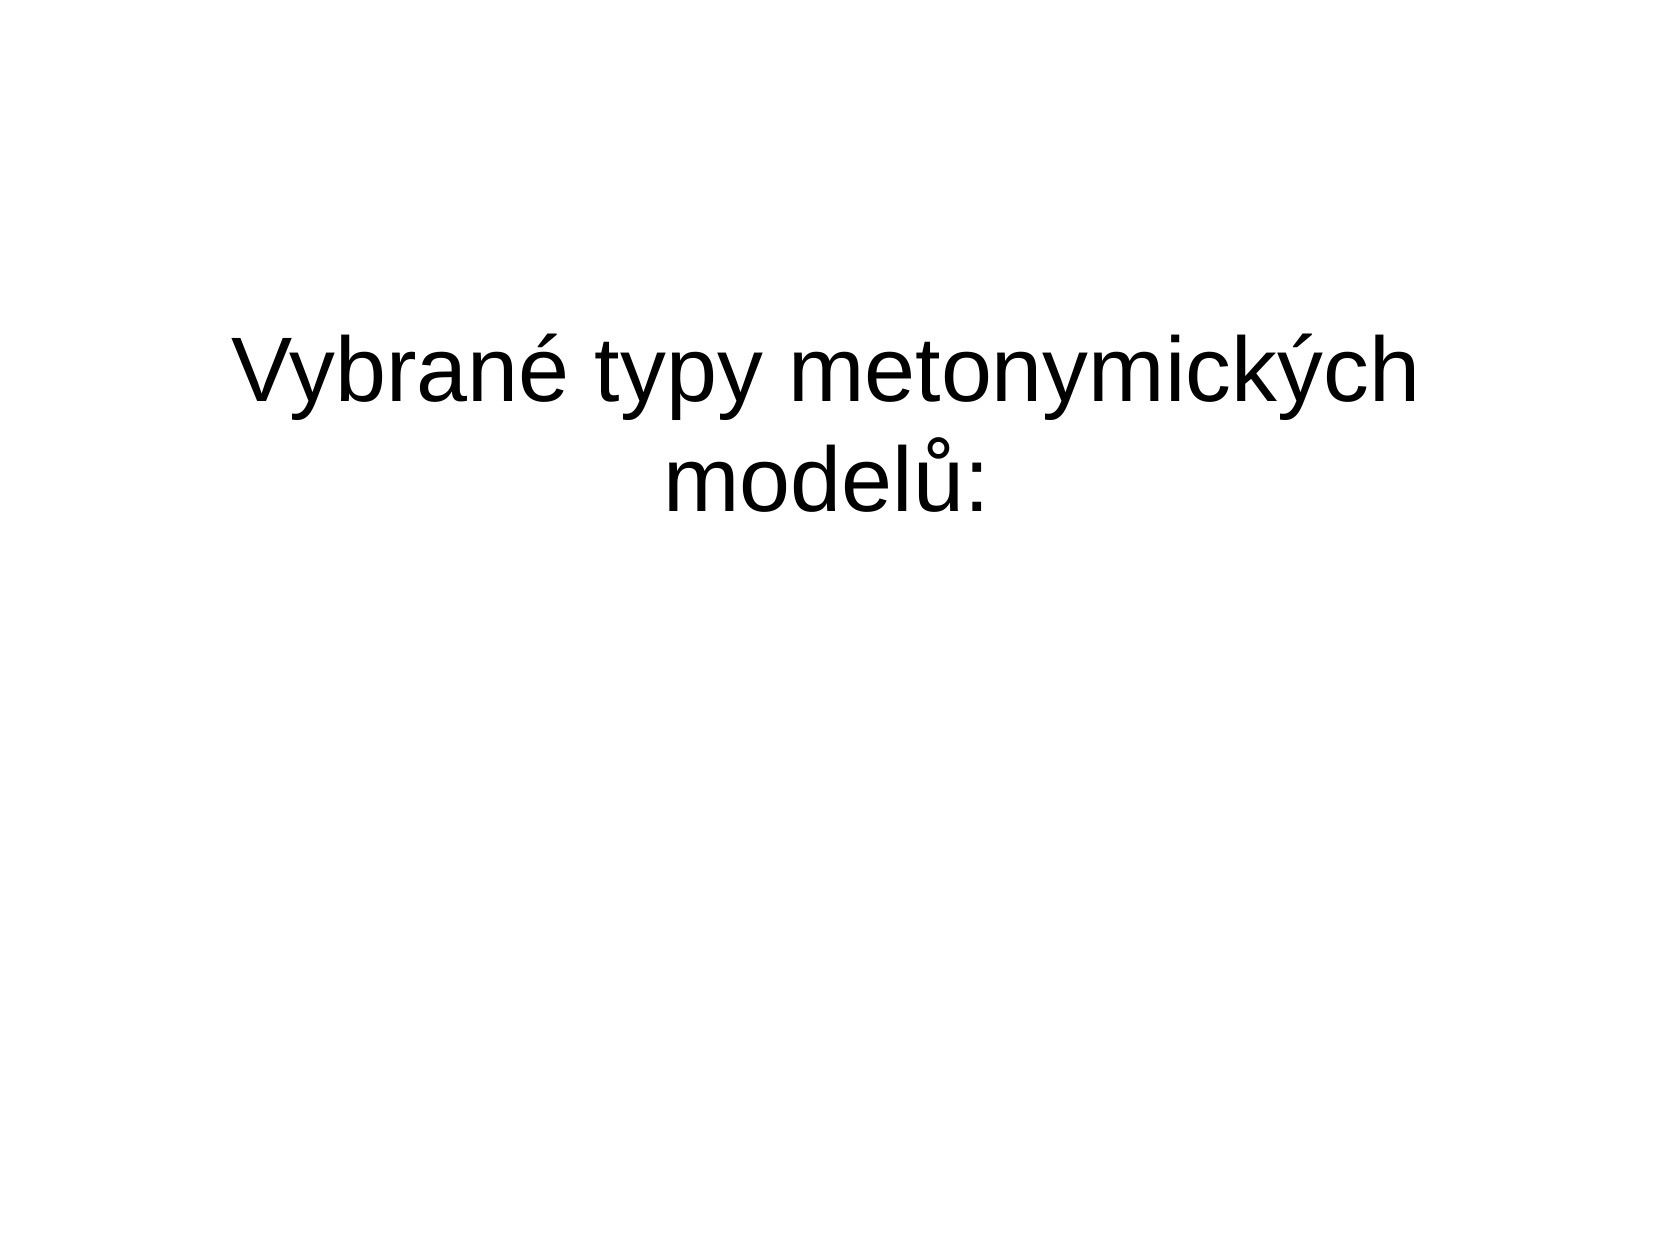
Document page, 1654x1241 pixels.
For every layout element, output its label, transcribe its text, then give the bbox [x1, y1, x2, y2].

text_box Vybrané typy metonymických modelů: [82, 132, 1571, 926]
